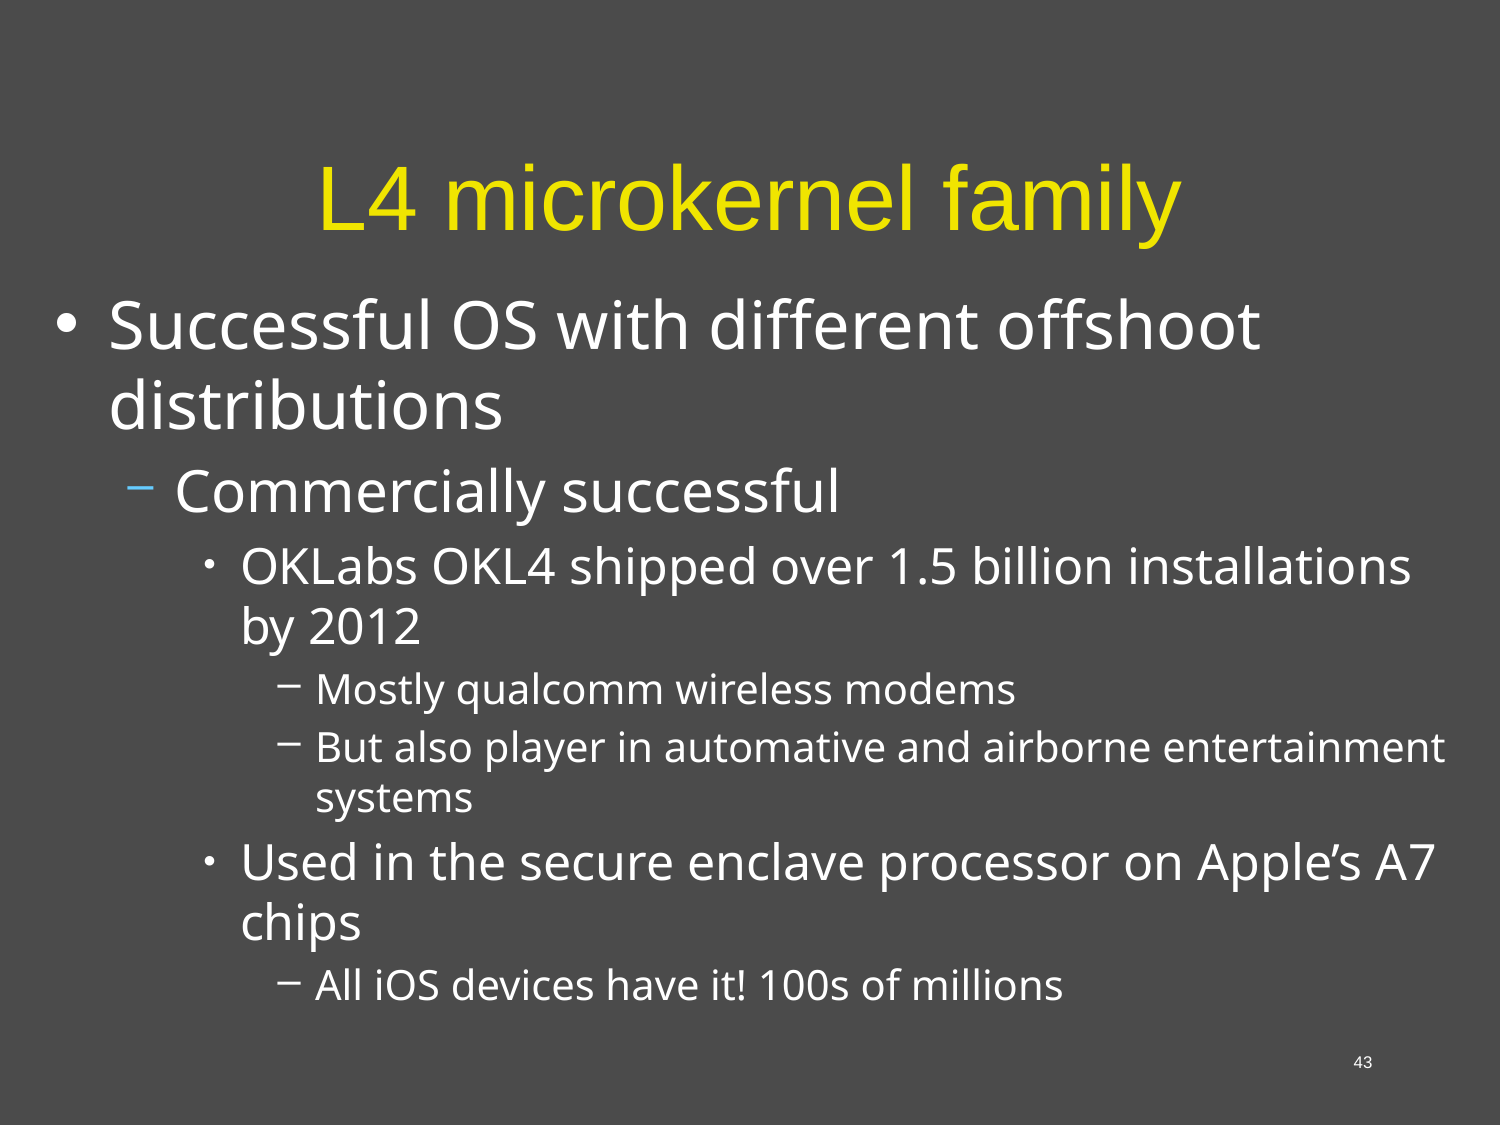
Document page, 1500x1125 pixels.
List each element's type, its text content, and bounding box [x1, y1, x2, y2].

list Successful OS with different offshoot distributions Commercially successful OKLabs OKL4 shipped over 1.5 billion installations by 2012 Mostly qualcomm wireless modems But also player in automative and airborne entertainment systems Used in the secure enclave processor on Apple’s A7 chips All iOS devices have it! 100s of millions [37, 274, 1476, 1088]
slide_number 43 [1074, 1024, 1388, 1101]
title L4 microkernel family [112, 99, 1388, 274]
